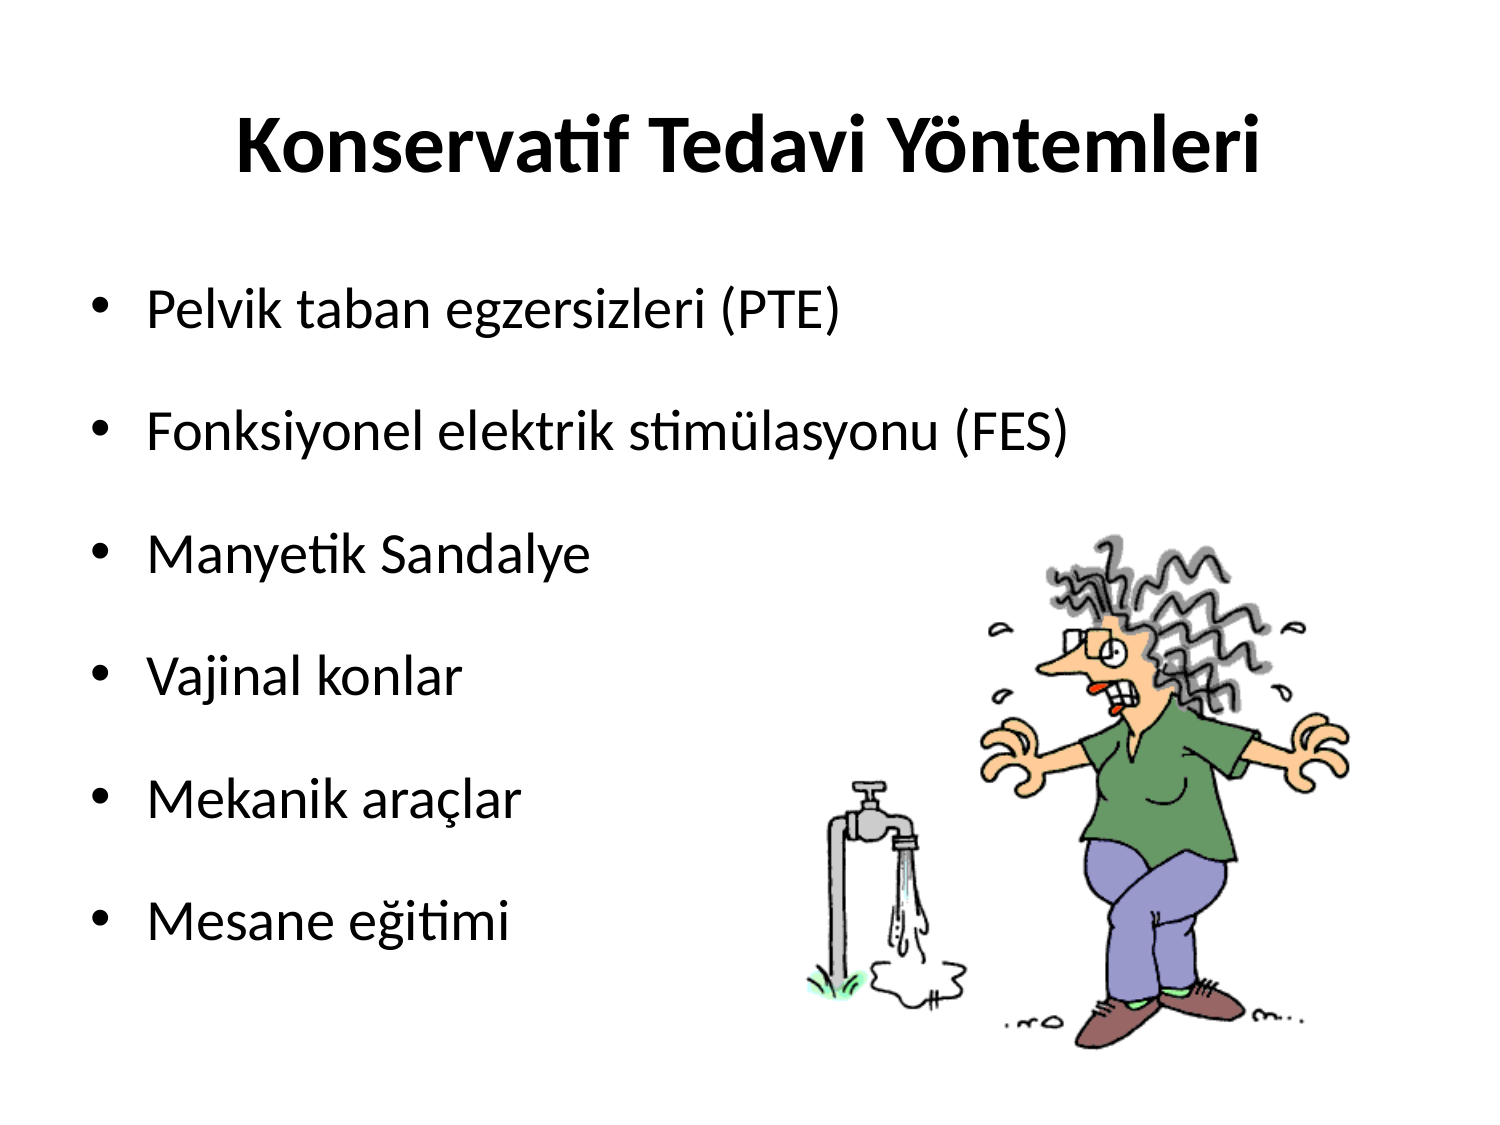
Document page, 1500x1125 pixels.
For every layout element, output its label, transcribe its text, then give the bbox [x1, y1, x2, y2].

list Pelvik taban egzersizleri (PTE) Fonksiyonel elektrik stimülasyonu (FES) Manyetik Sandalye Vajinal konlar Mekanik araçlar Mesane eğitimi [75, 262, 1341, 1035]
title Konservatif Tedavi Yöntemleri [75, 45, 1425, 233]
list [785, 528, 1388, 1075]
